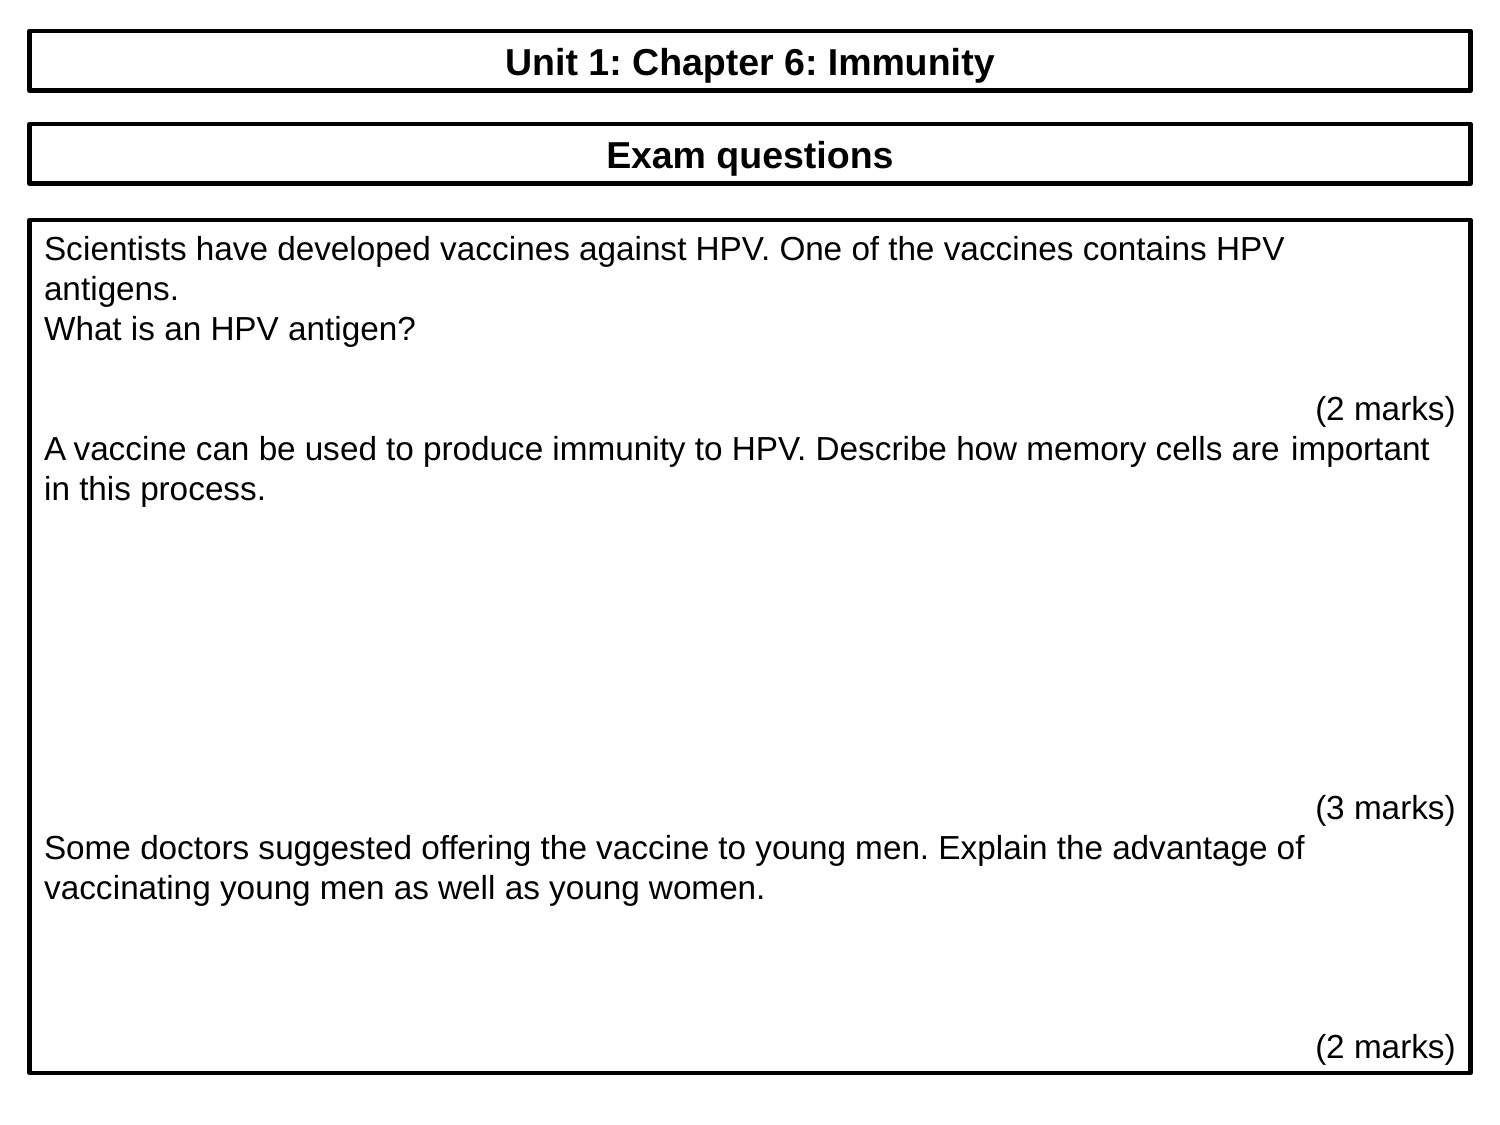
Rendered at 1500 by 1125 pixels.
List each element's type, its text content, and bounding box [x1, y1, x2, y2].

text_box Unit 1: Chapter 6: Immunity [27, 29, 1473, 93]
text_box Scientists have developed vaccines against HPV. One of the vaccines contains HPV antigens. What is an HPV antigen? (2 marks) A vaccine can be used to produce immunity to HPV. Describe how memory cells are important in this process. (3 marks) Some doctors suggested offering the vaccine to young men. Explain the advantage of vaccinating young men as well as young women. (2 marks) [27, 218, 1473, 1075]
text_box Exam questions [27, 122, 1473, 186]
